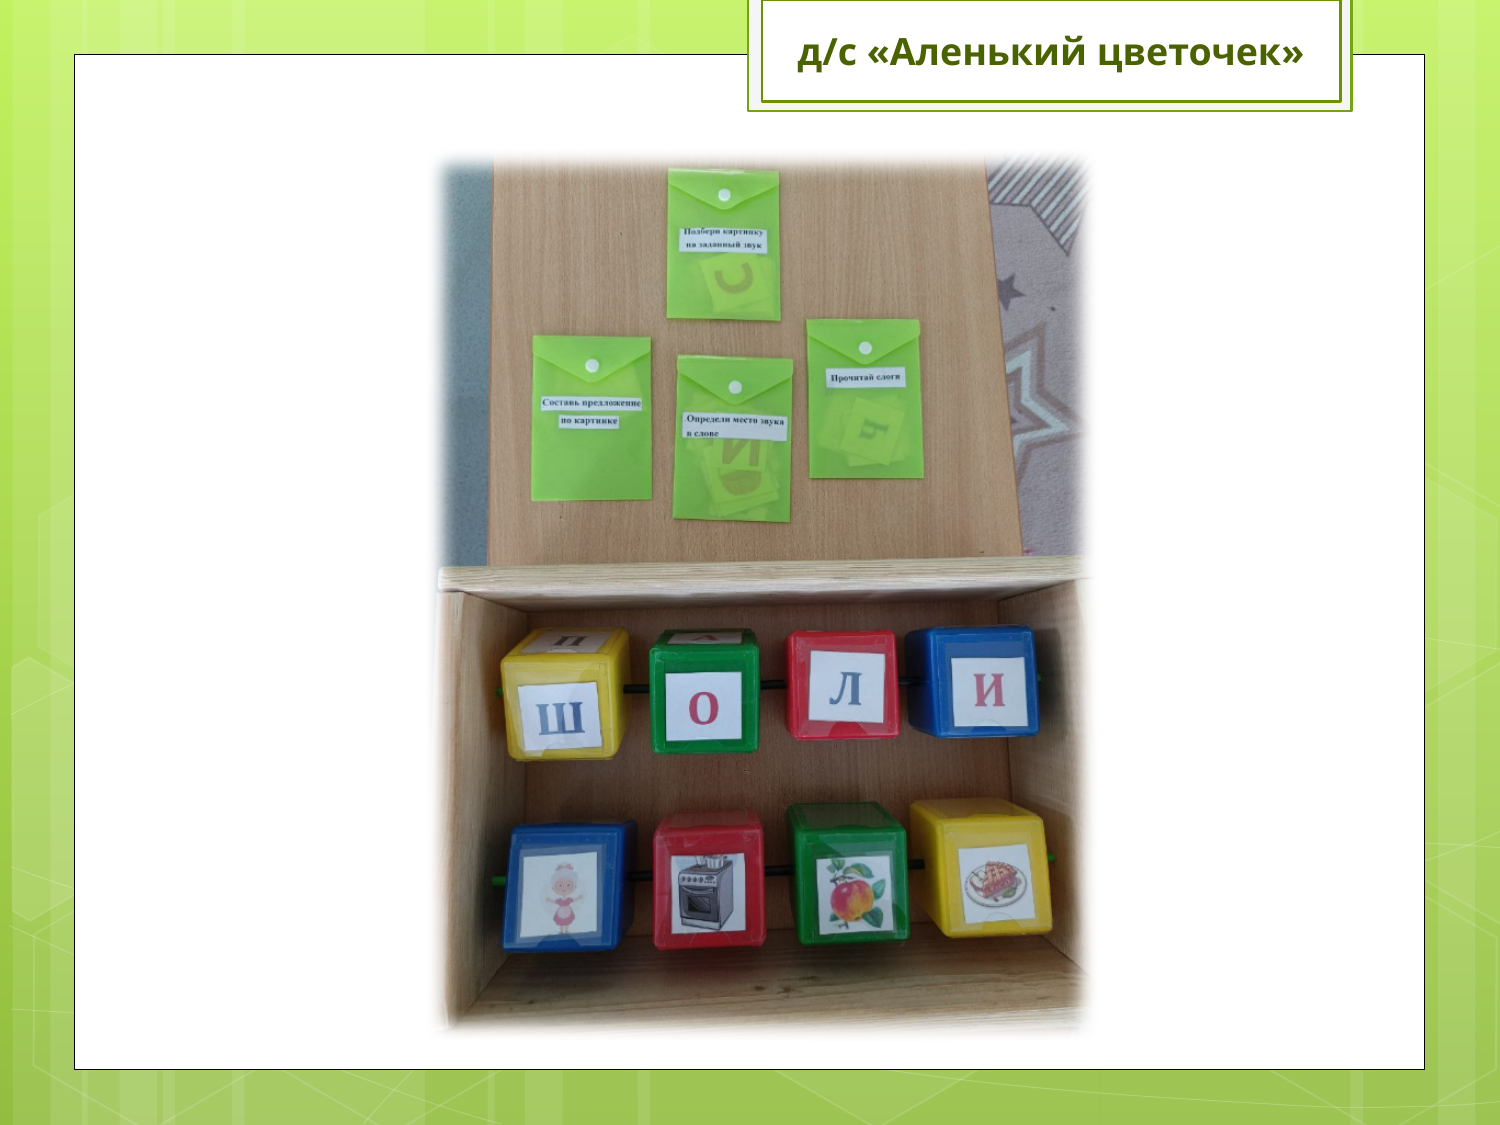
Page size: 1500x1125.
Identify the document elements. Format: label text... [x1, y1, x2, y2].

picture [425, 148, 1098, 1042]
text_box д/с «Аленький цветочек» [761, 0, 1342, 103]
